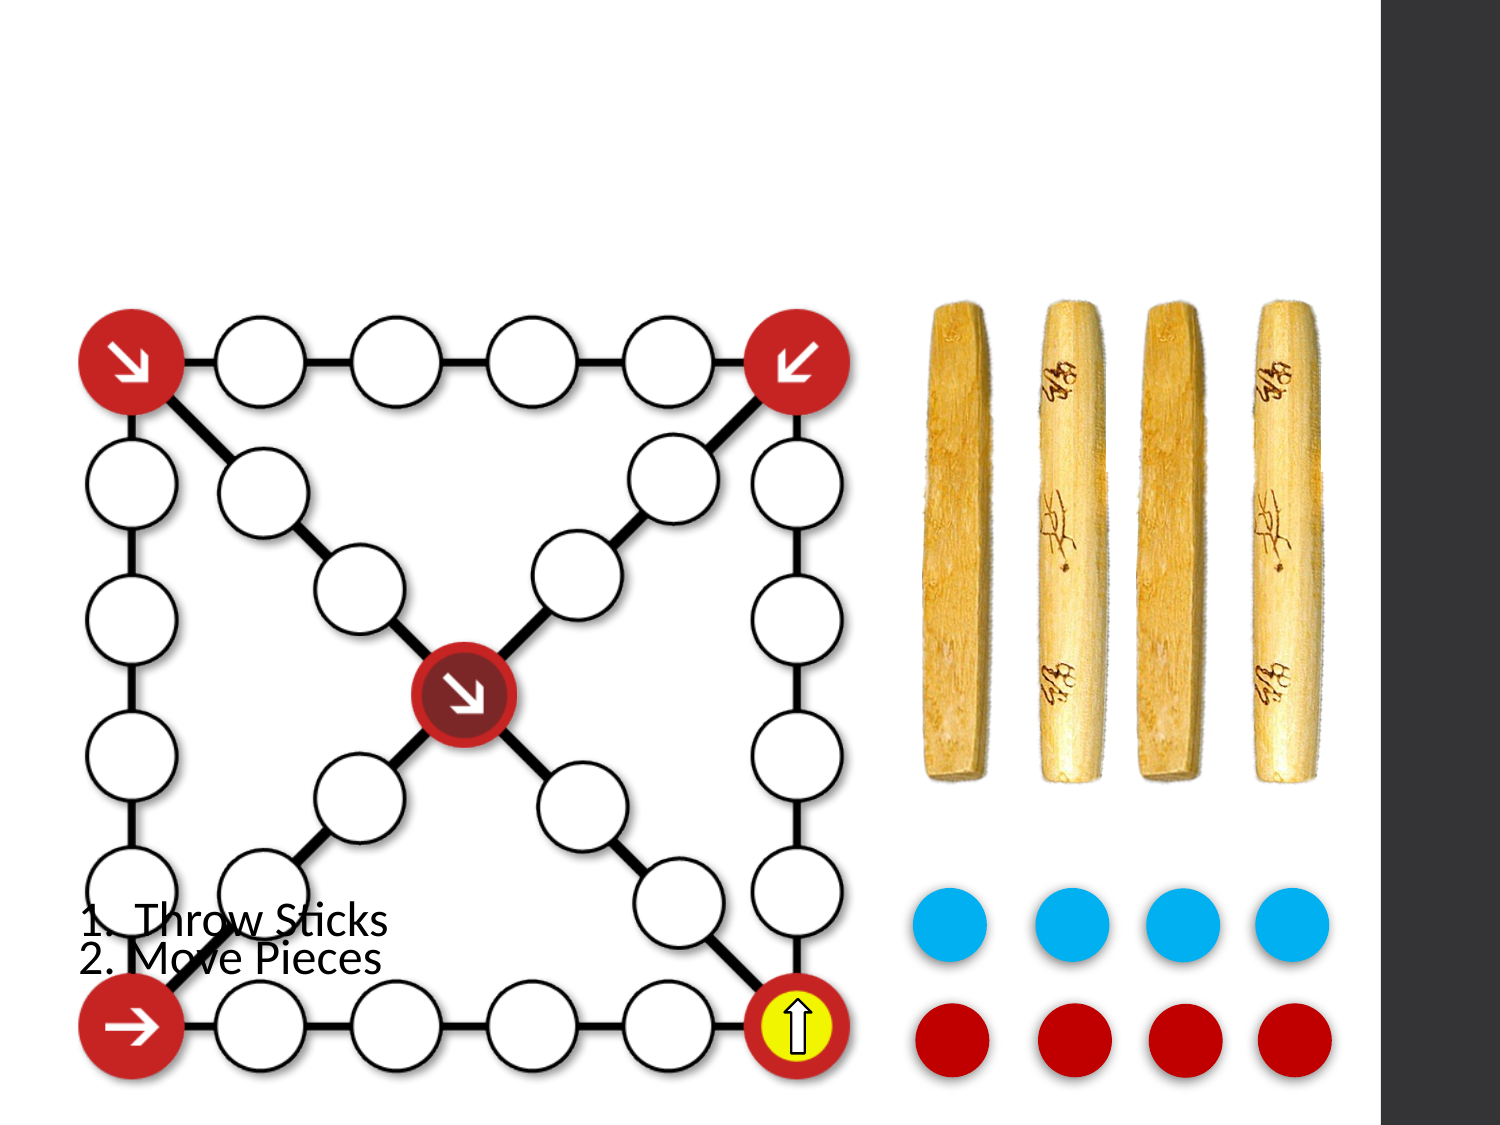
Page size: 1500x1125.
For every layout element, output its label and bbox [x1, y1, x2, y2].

text_box [915, 1003, 990, 1078]
text_box [1038, 1003, 1112, 1078]
text_box [1148, 1003, 1223, 1078]
text_box [912, 887, 987, 962]
text_box [1035, 887, 1110, 962]
text_box [1255, 887, 1330, 962]
text_box [1257, 1003, 1332, 1078]
text_box [921, 296, 1326, 787]
text_box [1146, 888, 1221, 963]
text_box [61, 289, 870, 1098]
